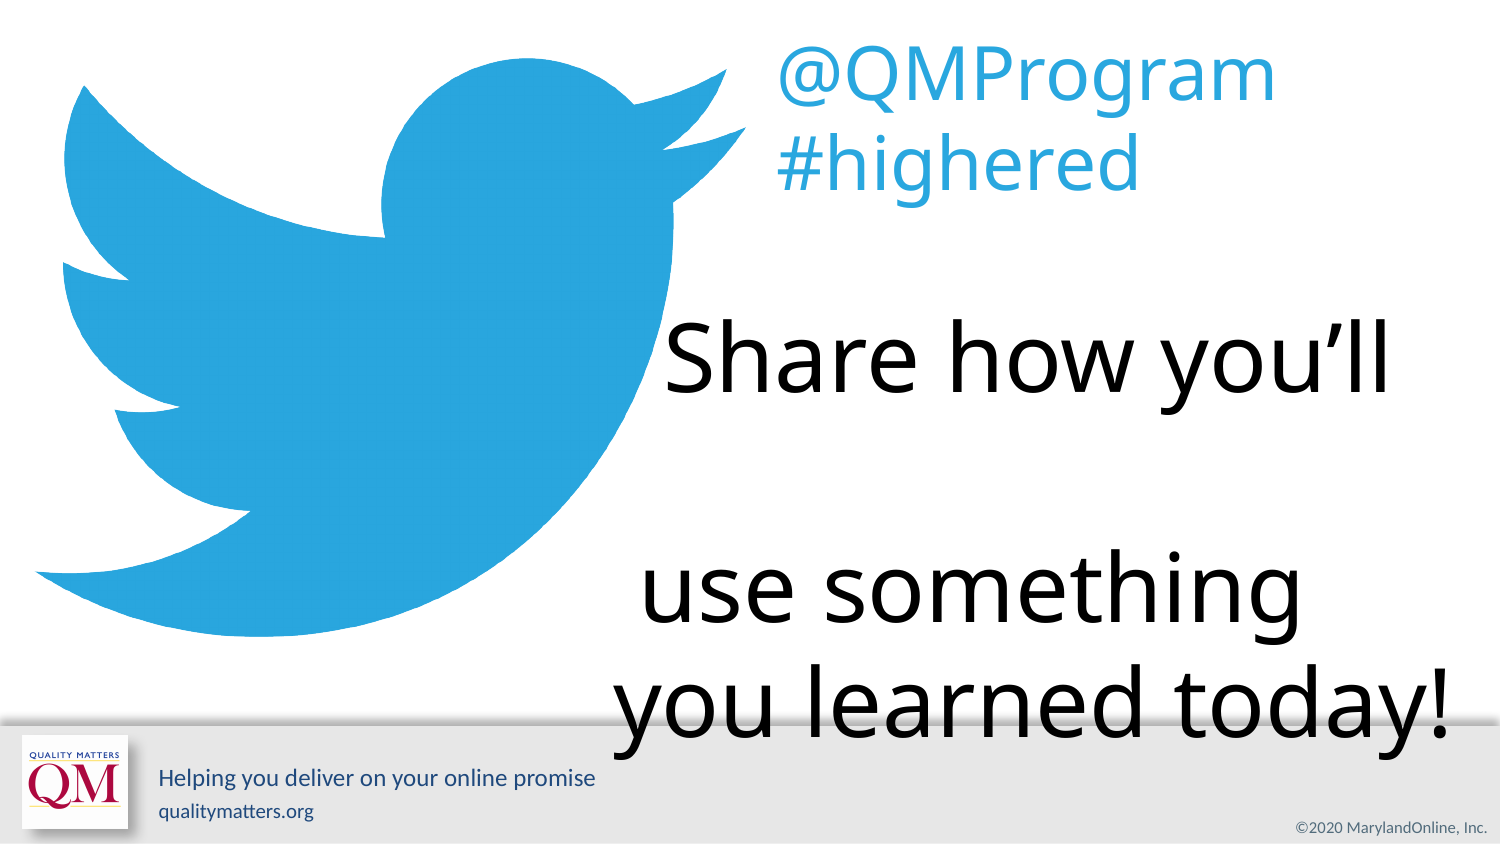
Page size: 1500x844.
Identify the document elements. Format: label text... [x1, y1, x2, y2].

picture [22, 735, 128, 829]
text_box @QMProgram #highered [761, 10, 1488, 281]
text_box Share how you’ll use something you learned today! [548, 281, 1500, 739]
picture [34, 58, 746, 637]
